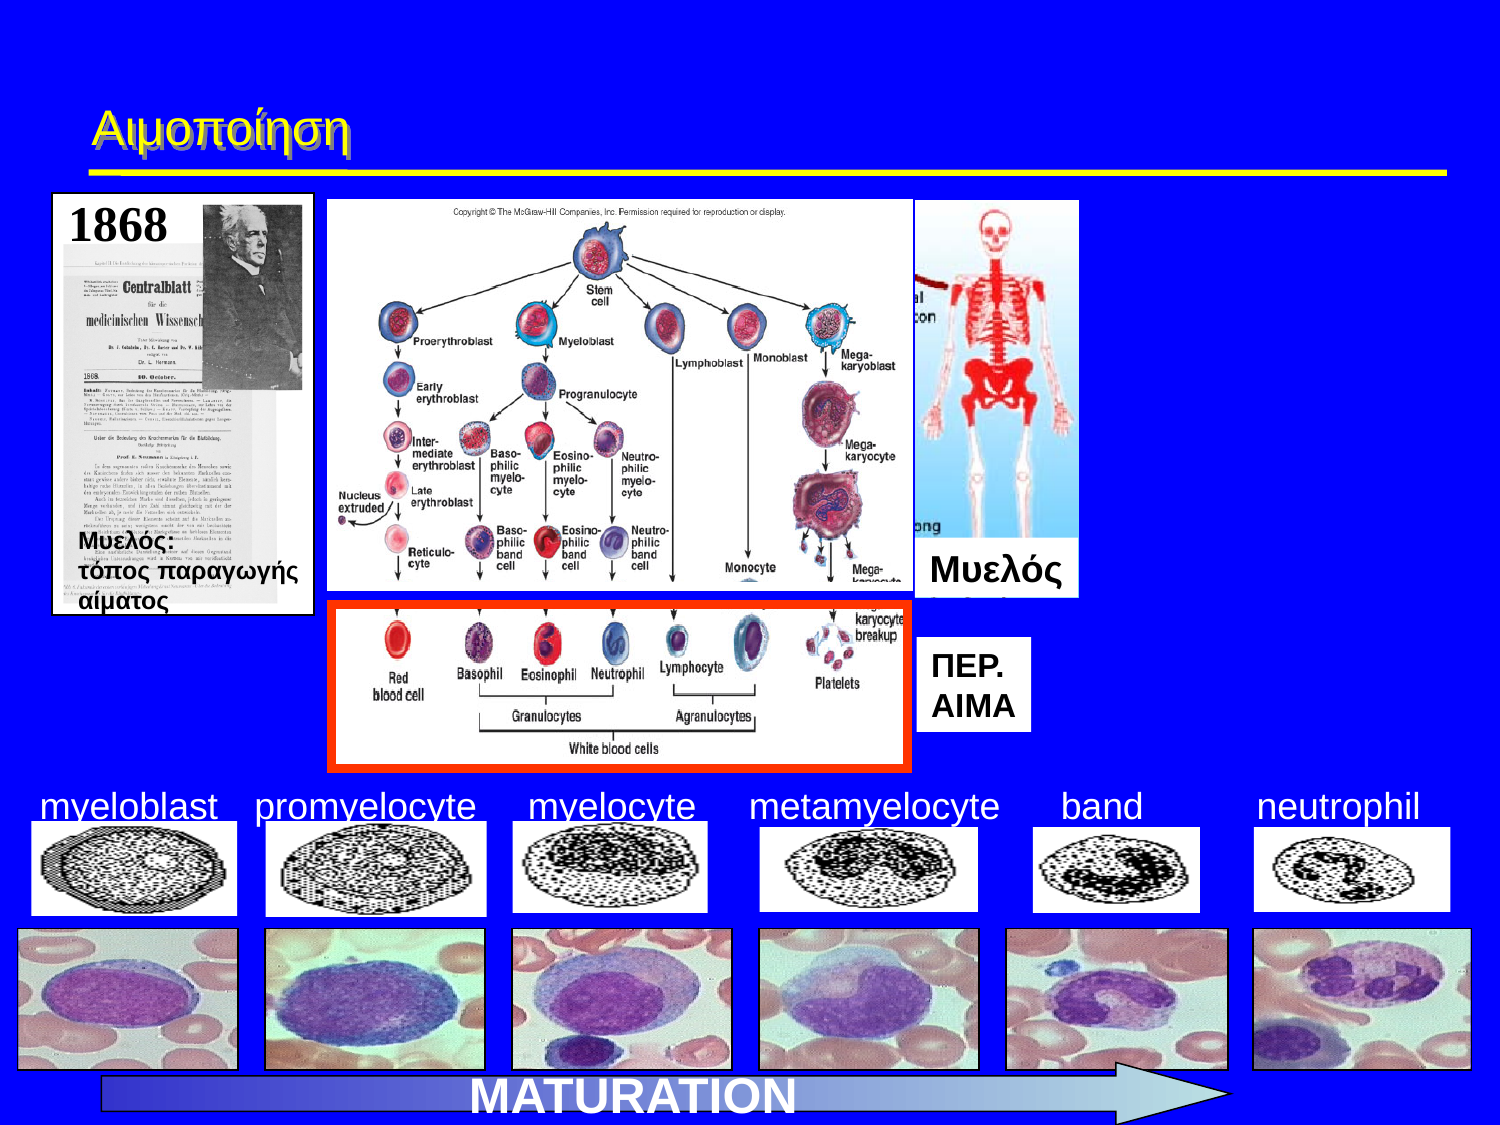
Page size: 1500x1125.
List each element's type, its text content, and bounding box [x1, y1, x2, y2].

text_box Αιμοποίηση [76, 66, 1427, 185]
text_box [18, 774, 1471, 1070]
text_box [52, 184, 317, 623]
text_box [336, 609, 903, 764]
text_box ΠΕΡ. ΑΙΜΑ [916, 637, 1032, 732]
text_box MATURATION [101, 1079, 1231, 1125]
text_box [915, 200, 1079, 599]
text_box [336, 207, 904, 582]
